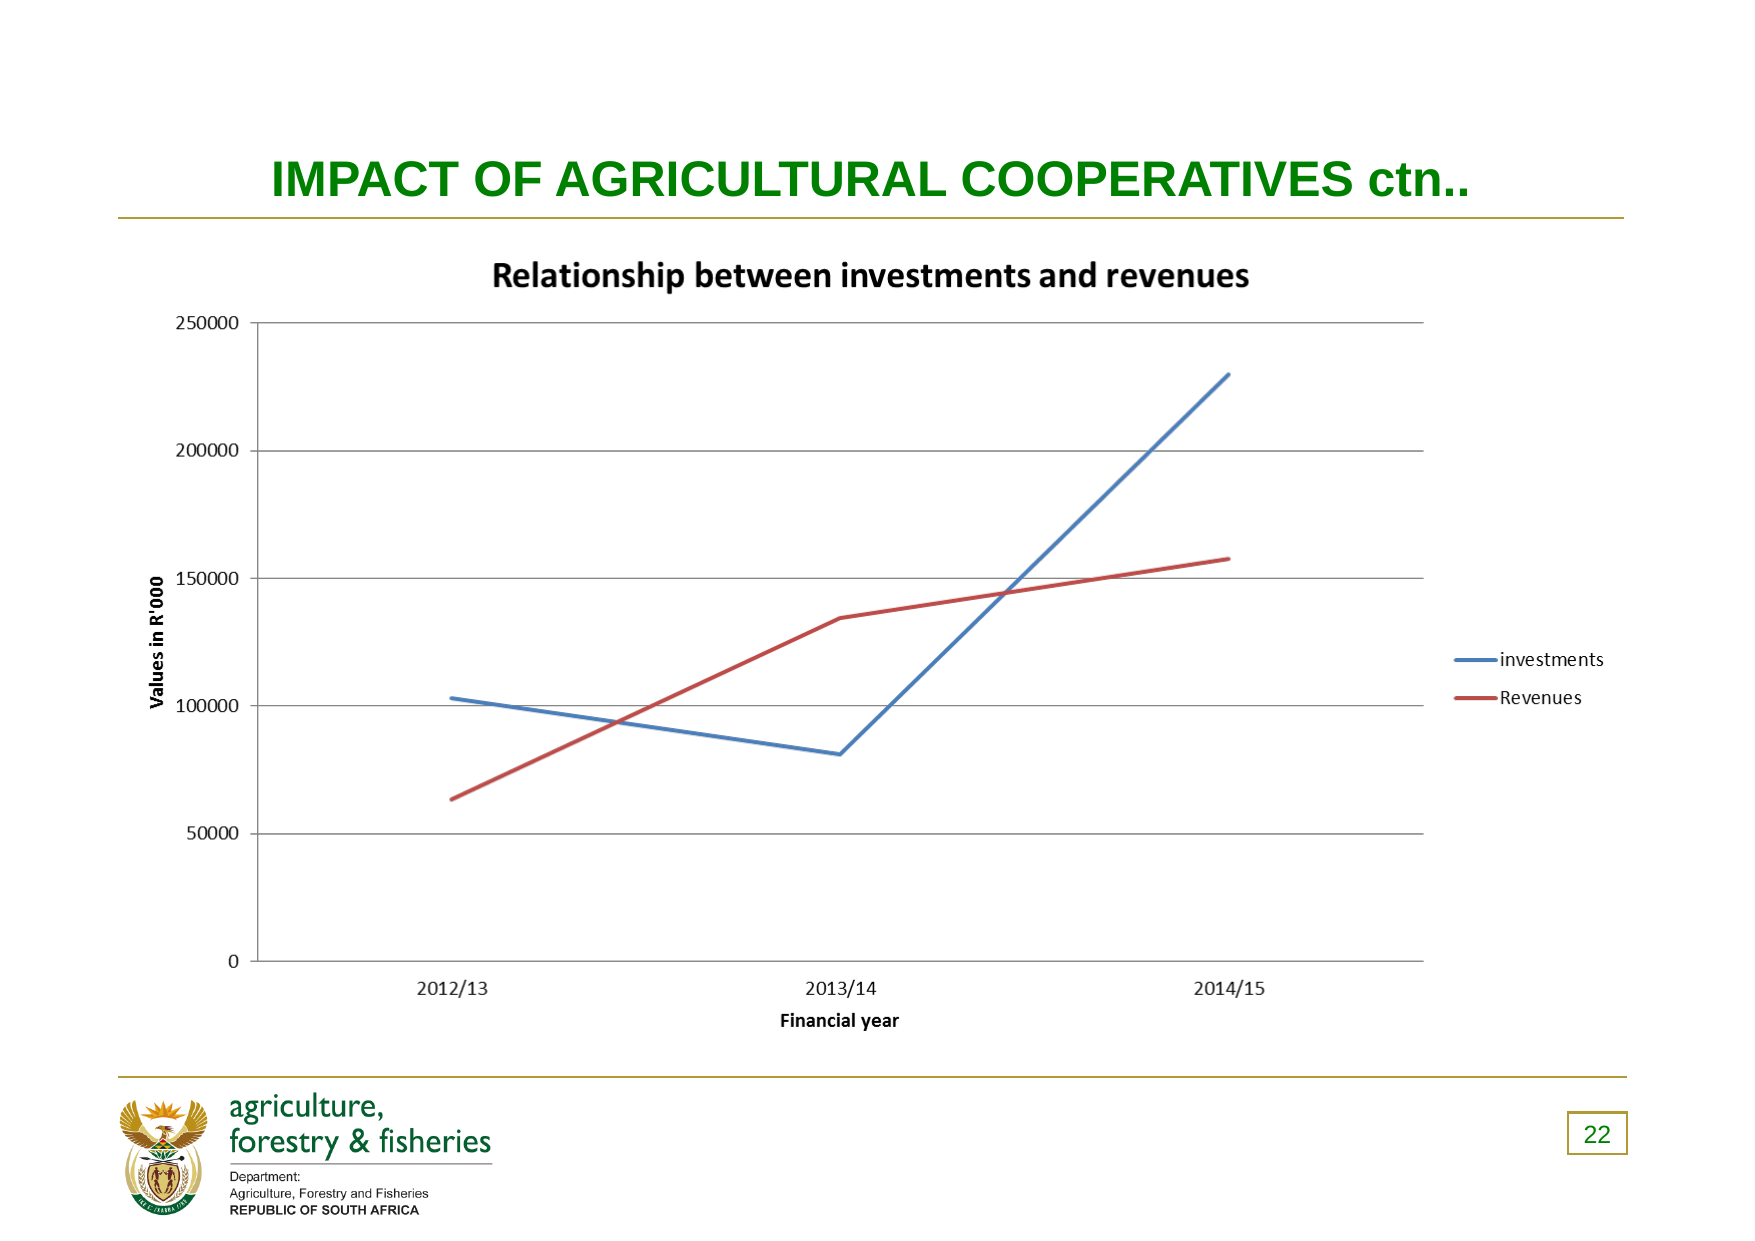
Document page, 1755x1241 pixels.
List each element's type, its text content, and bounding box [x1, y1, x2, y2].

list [109, 227, 1633, 1066]
picture [118, 1090, 493, 1218]
slide_number 22 [1567, 1111, 1628, 1155]
title IMPACT OF AGRICULTURAL COOPERATIVES ctn.. [118, 88, 1624, 207]
